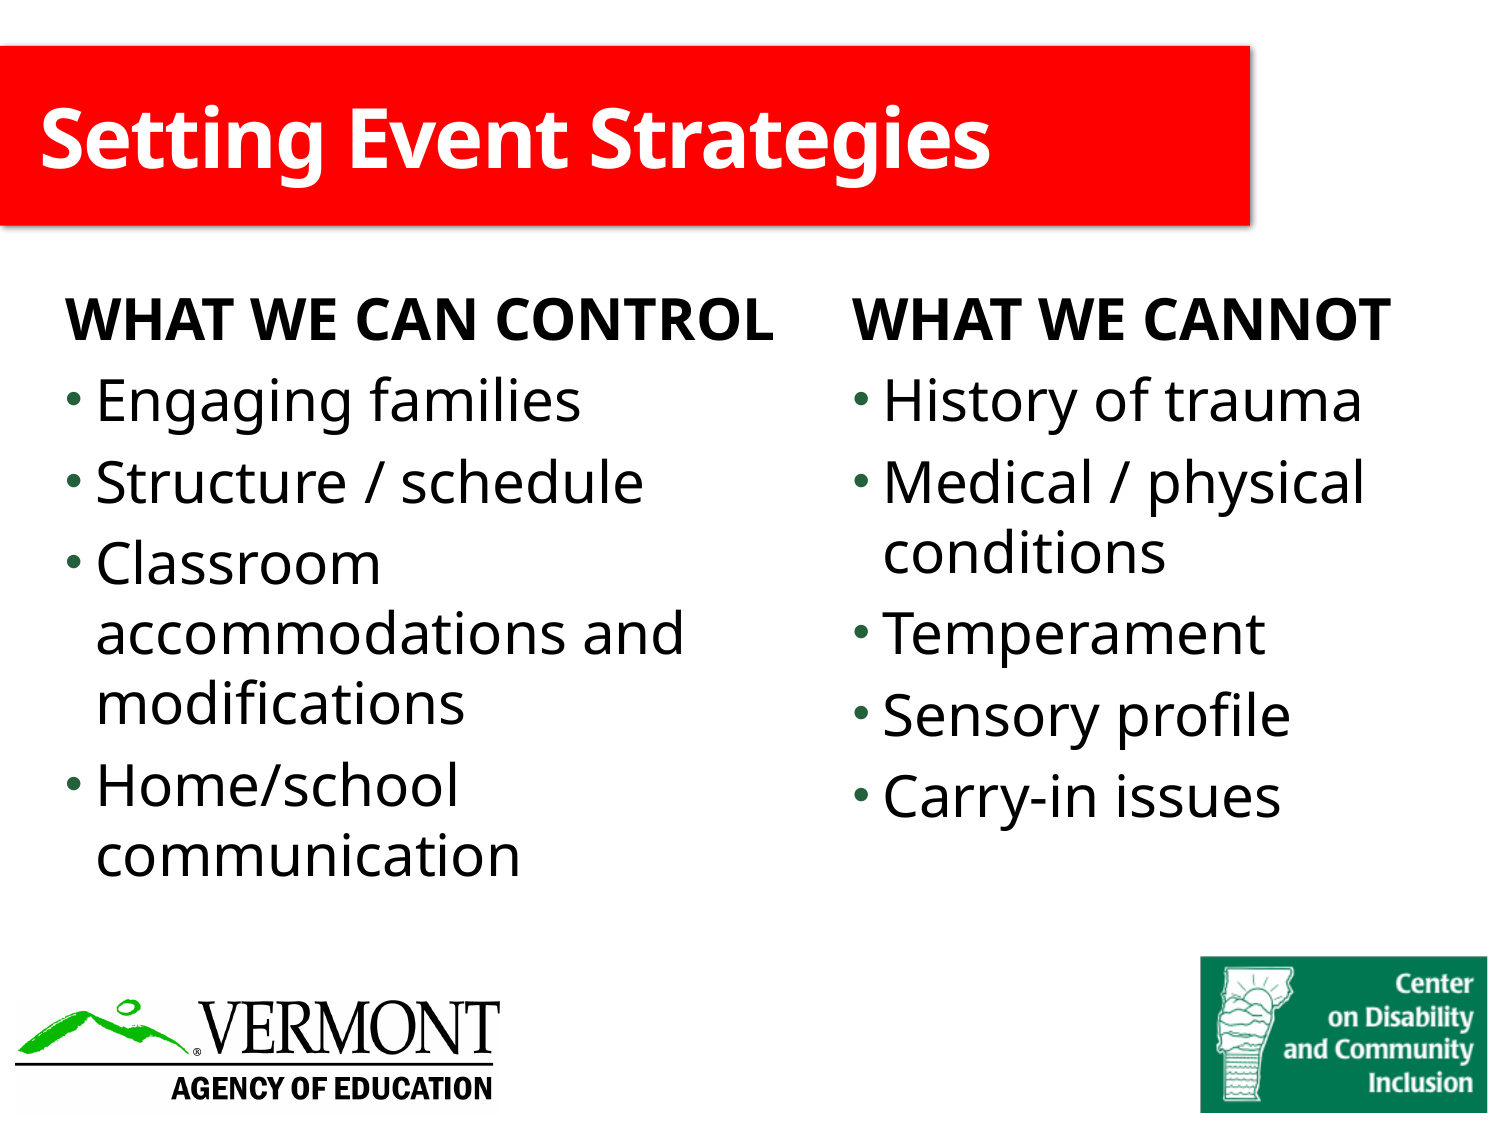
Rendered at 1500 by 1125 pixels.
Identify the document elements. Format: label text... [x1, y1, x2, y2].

list WHAT WE CANNOT History of trauma Medical / physical conditions Temperament Sensory profile Carry-in issues [837, 274, 1500, 1049]
list WHAT WE CAN CONTROL Engaging families Structure / schedule Classroom accommodations and modifications Home/school communication [50, 274, 800, 1049]
picture [15, 999, 500, 1116]
title Setting Event Strategies [24, 54, 1250, 217]
